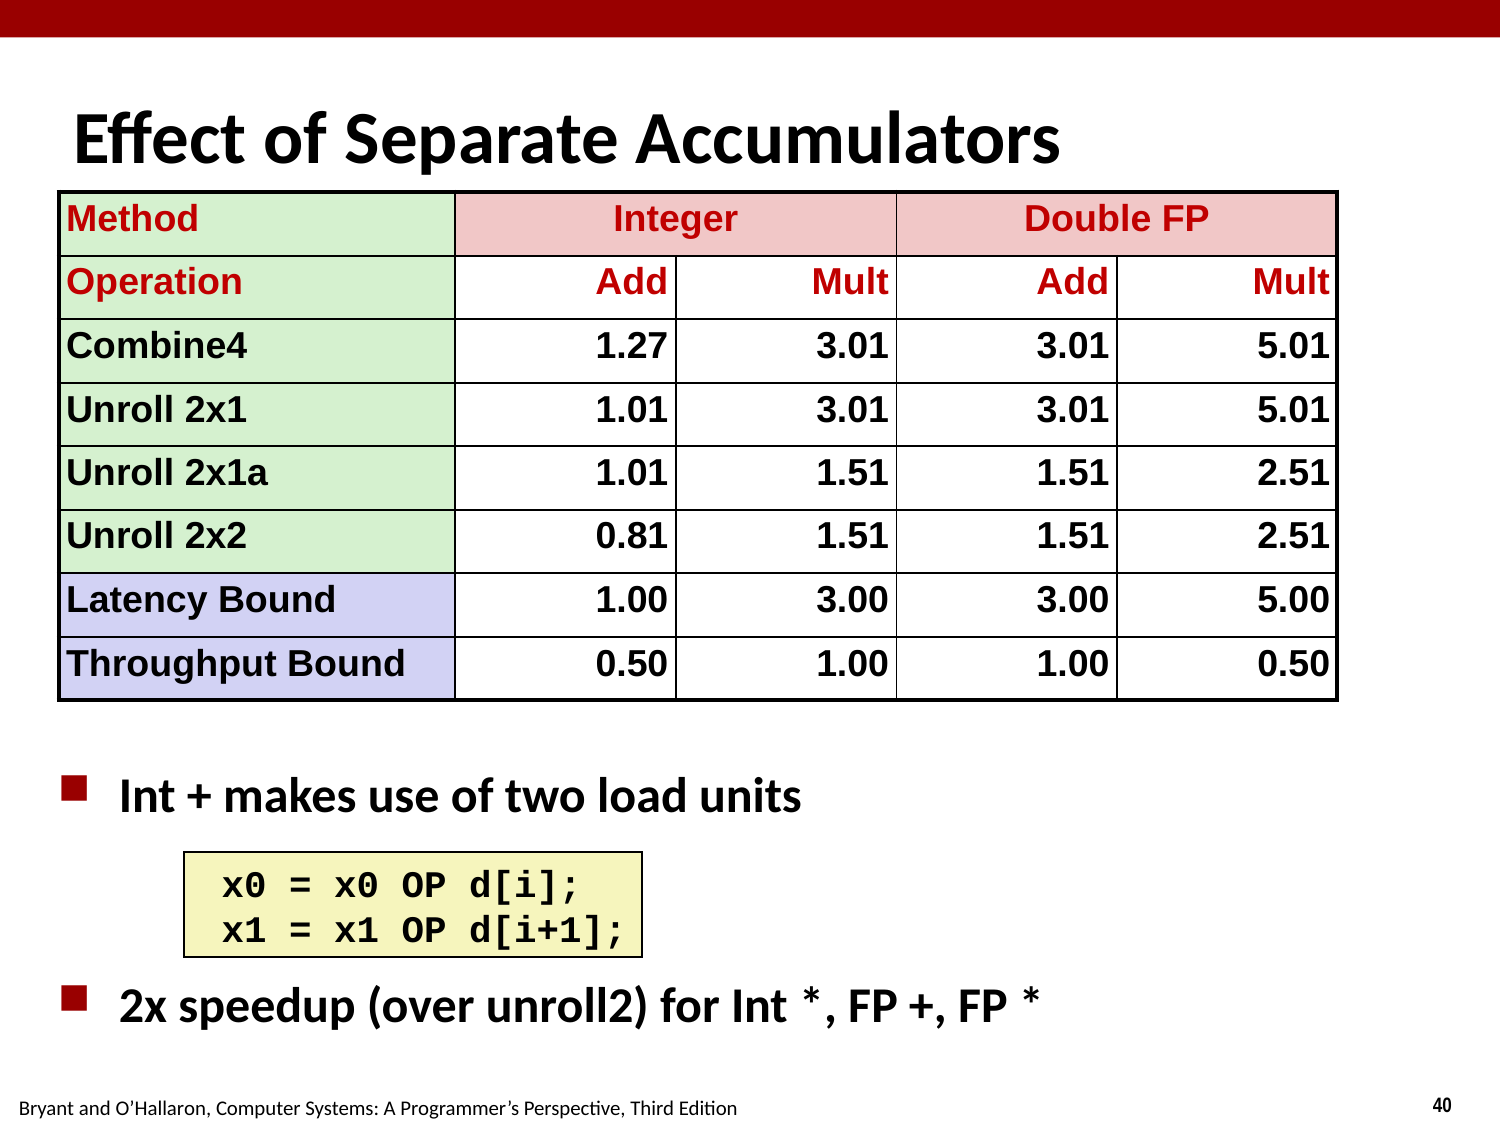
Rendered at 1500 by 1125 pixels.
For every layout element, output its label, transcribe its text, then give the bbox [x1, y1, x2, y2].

table_cell 1.01 [456, 384, 675, 445]
title Effect of Separate Accumulators [58, 71, 1305, 190]
table_header Double FP [897, 194, 1335, 255]
table_cell 2.51 [1118, 447, 1335, 509]
table_cell 3.01 [677, 384, 896, 445]
table_cell 3.01 [897, 384, 1116, 445]
table_cell 0.50 [1118, 638, 1335, 698]
text_box x0 = x0 OP d[i]; x1 = x1 OP d[i+1]; [184, 852, 642, 957]
table_cell Latency Bound [61, 574, 454, 636]
table_cell Operation [61, 257, 454, 318]
table_cell 3.00 [897, 574, 1116, 636]
table_cell 1.27 [456, 320, 675, 382]
table_cell 1.51 [897, 447, 1116, 509]
table_cell Add [456, 257, 675, 318]
table_cell Combine4 [61, 320, 454, 382]
table_cell 1.51 [897, 511, 1116, 572]
table_cell Unroll 2x2 [61, 511, 454, 572]
table_cell 5.01 [1118, 320, 1335, 382]
table_cell Add [897, 257, 1116, 318]
list Int + makes use of two load units 2x speedup (over unroll2) for Int *, FP +, FP * [47, 754, 1411, 1063]
table_cell 1.51 [677, 511, 896, 572]
table_cell 3.00 [677, 574, 896, 636]
table_cell 0.81 [456, 511, 675, 572]
table_cell 3.01 [677, 320, 896, 382]
table_cell 5.00 [1118, 574, 1335, 636]
table_cell Mult [1118, 257, 1335, 318]
table_cell 5.01 [1118, 384, 1335, 445]
table_cell 1.00 [897, 638, 1116, 698]
table_cell 0.50 [456, 638, 675, 698]
table_cell 1.51 [677, 447, 896, 509]
table_cell 2.51 [1118, 511, 1335, 572]
table_cell 1.00 [677, 638, 896, 698]
table_cell Mult [677, 257, 896, 318]
table_cell Unroll 2x1 [61, 384, 454, 445]
table_cell 1.00 [456, 574, 675, 636]
table_header Integer [456, 194, 896, 255]
table_header Method [61, 194, 454, 255]
table_cell 3.01 [897, 320, 1116, 382]
table_cell Throughput Bound [61, 638, 454, 698]
table_cell Unroll 2x1a [61, 447, 454, 509]
table_cell 1.01 [456, 447, 675, 509]
